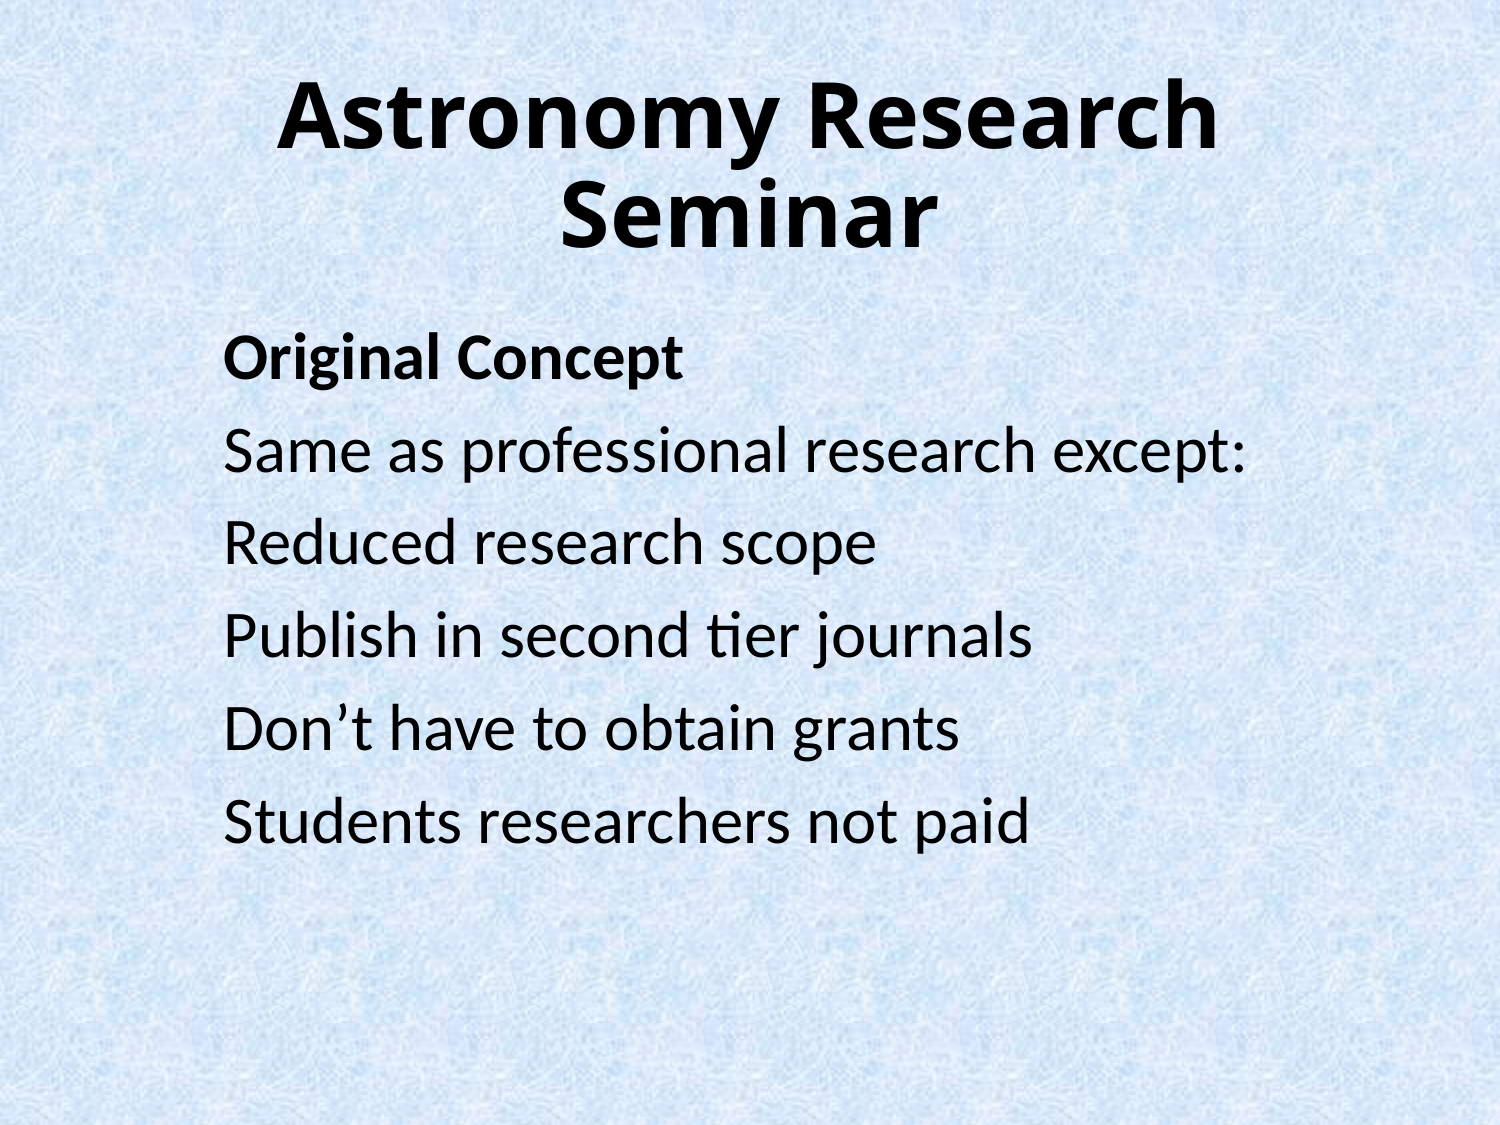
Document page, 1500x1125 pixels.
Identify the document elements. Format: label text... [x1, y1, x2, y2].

picture [0, 0, 1500, 1125]
list Original Concept Same as professional research except: Reduced research scope Publish in second tier journals Don’t have to obtain grants Students researchers not paid [208, 314, 1306, 1028]
title Astronomy Research Seminar [103, 59, 1397, 278]
